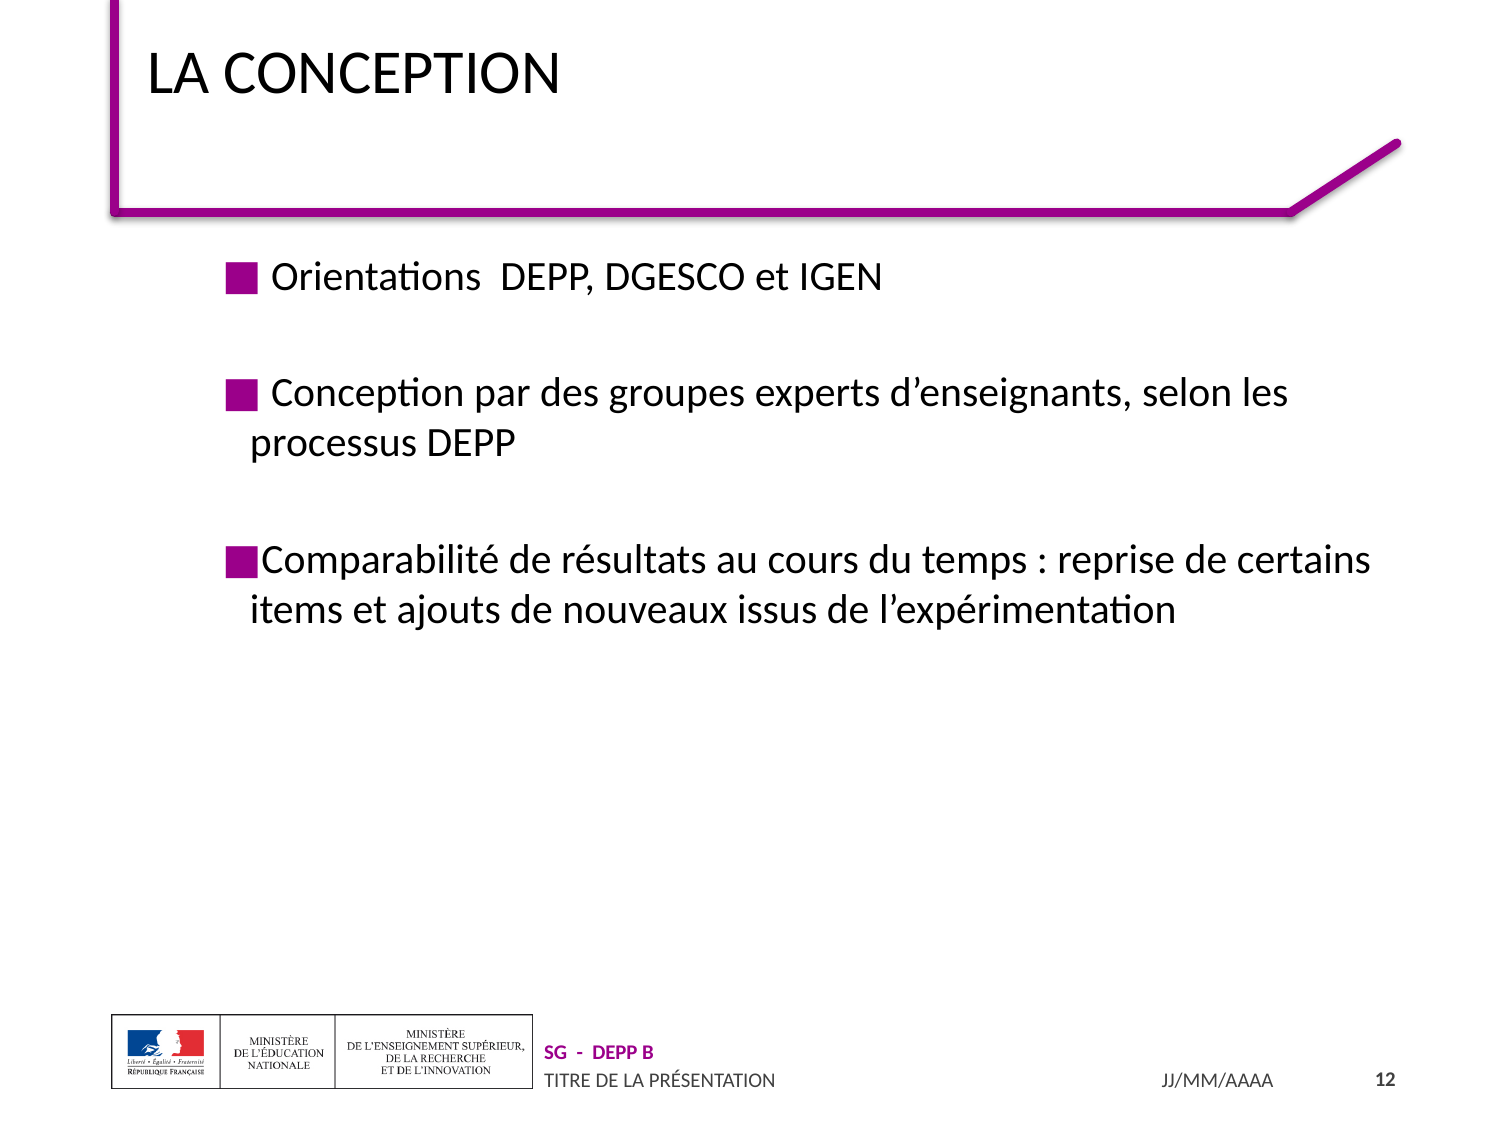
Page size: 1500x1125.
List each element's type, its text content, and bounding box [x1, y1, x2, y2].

title La conception [132, 0, 1425, 212]
picture [111, 1014, 533, 1089]
slide_number 12 [1336, 1048, 1411, 1109]
list Orientations DEPP, DGESCO et IGEN Conception par des groupes experts d’enseignants, selon les processus DEPP Comparabilité de résultats au cours du temps : reprise de certains items et ajouts de nouveaux issus de l’expérimentation [132, 241, 1425, 963]
